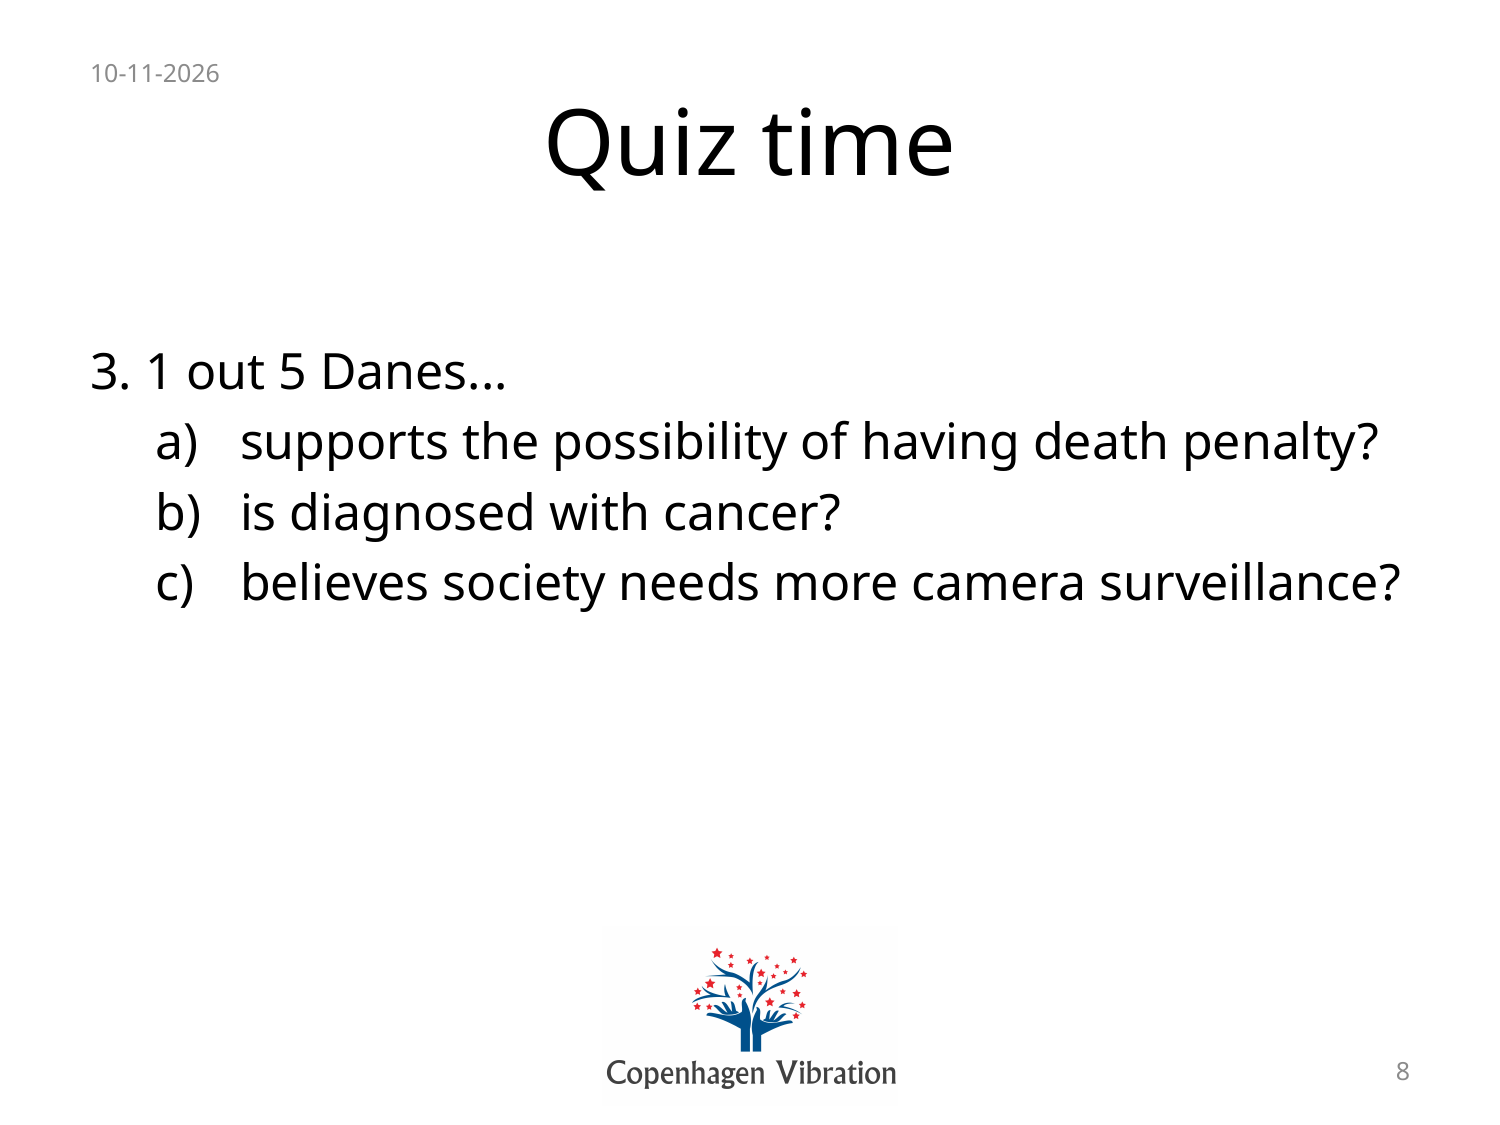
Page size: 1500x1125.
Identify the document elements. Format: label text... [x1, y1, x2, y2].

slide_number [75, 45, 425, 105]
slide_number 8 [1074, 1042, 1425, 1103]
list 3. 1 out 5 Danes... supports the possibility of having death penalty? is diagnosed with cancer? believes society needs more camera surveillance? [75, 262, 1425, 1043]
title Quiz time [75, 45, 1425, 233]
picture [601, 926, 899, 1106]
